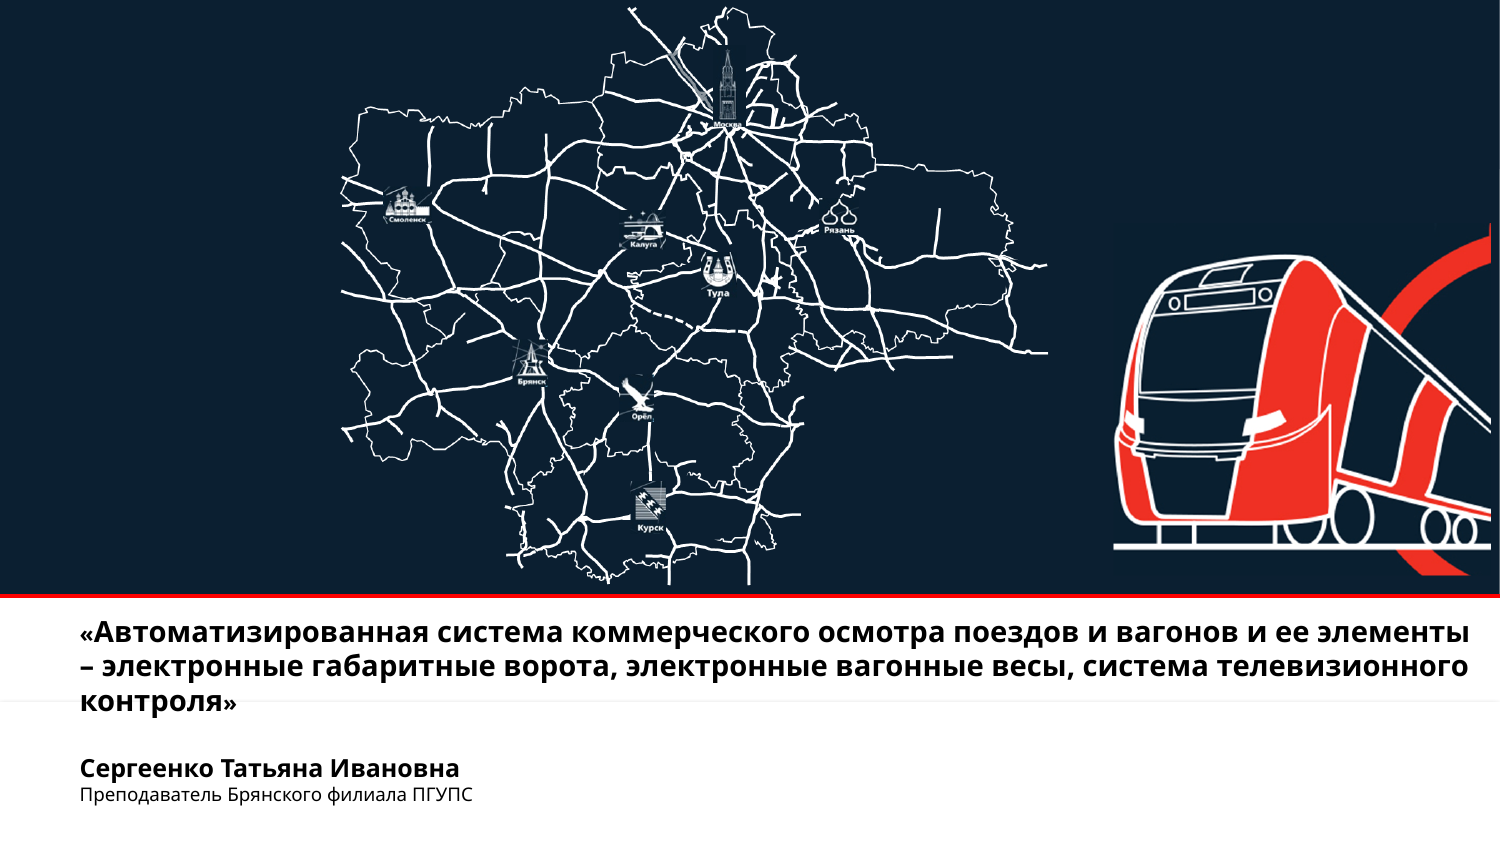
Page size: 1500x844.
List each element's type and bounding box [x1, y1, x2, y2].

text_box [0, 595, 1500, 844]
picture [0, 0, 1500, 595]
